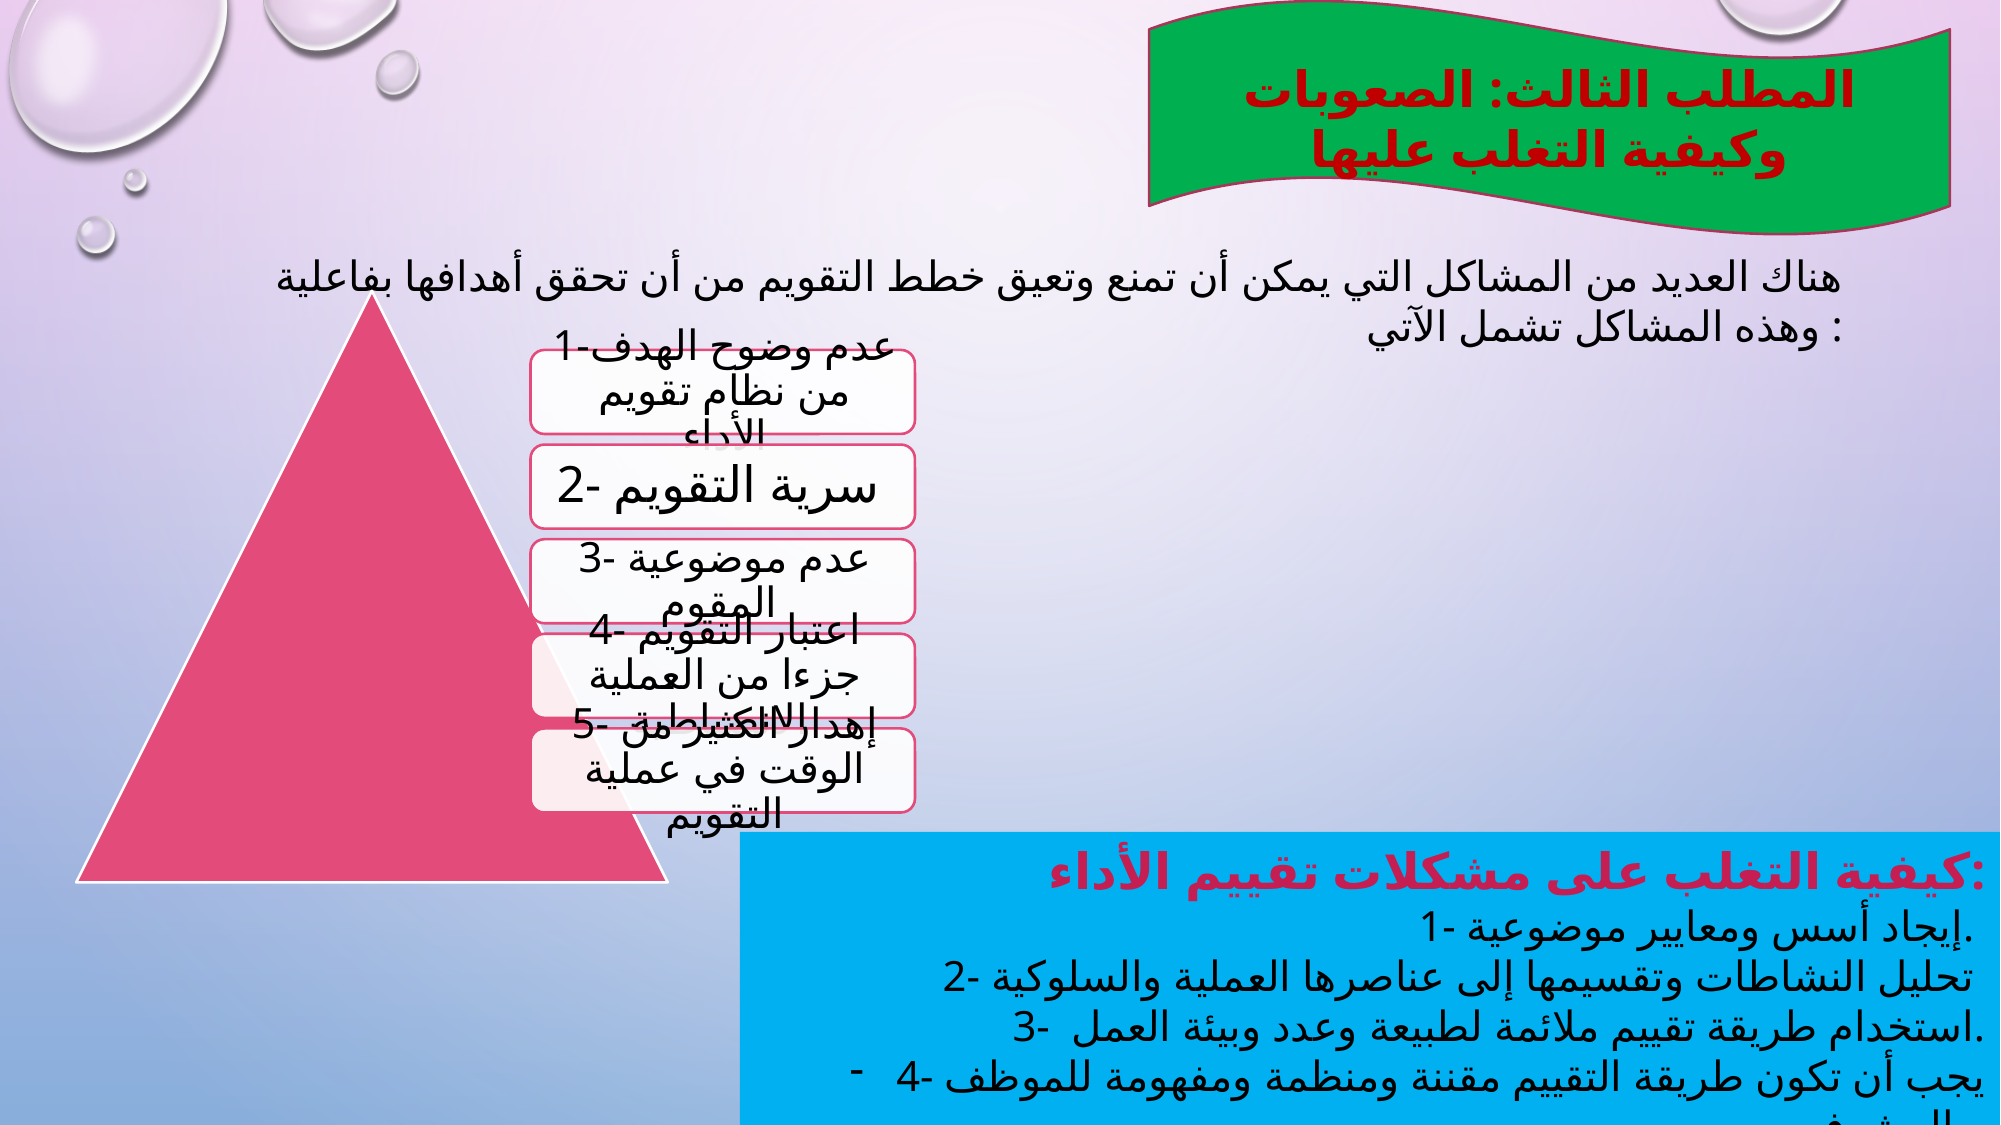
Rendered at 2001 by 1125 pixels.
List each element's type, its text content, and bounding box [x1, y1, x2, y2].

text_box كيفية التغلب على مشكلات تقييم الأداء: 1- إيجاد أسس ومعايير موضوعية. 2- تحليل النشاطات وتقسيمها إلى عناصرها العملية والسلوكية 3- استخدام طريقة تقييم ملائمة لطبيعة وعدد وبيئة العمل. 4- يجب أن تكون طريقة التقييم مقننة ومنظمة ومفهومة للموظف والمشرف [739, 831, 2000, 1125]
text_box المطلب الثالث: الصعوبات وكيفية التغلب عليها [1147, 0, 1952, 236]
picture [0, 0, 2000, 1125]
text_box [75, 290, 1074, 883]
text_box هناك العديد من المشاكل التي يمكن أن تمنع وتعيق خطط التقويم من أن تحقق أهدافها بفاعلية وهذه المشاكل تشمل الآتي : [216, 242, 1858, 357]
